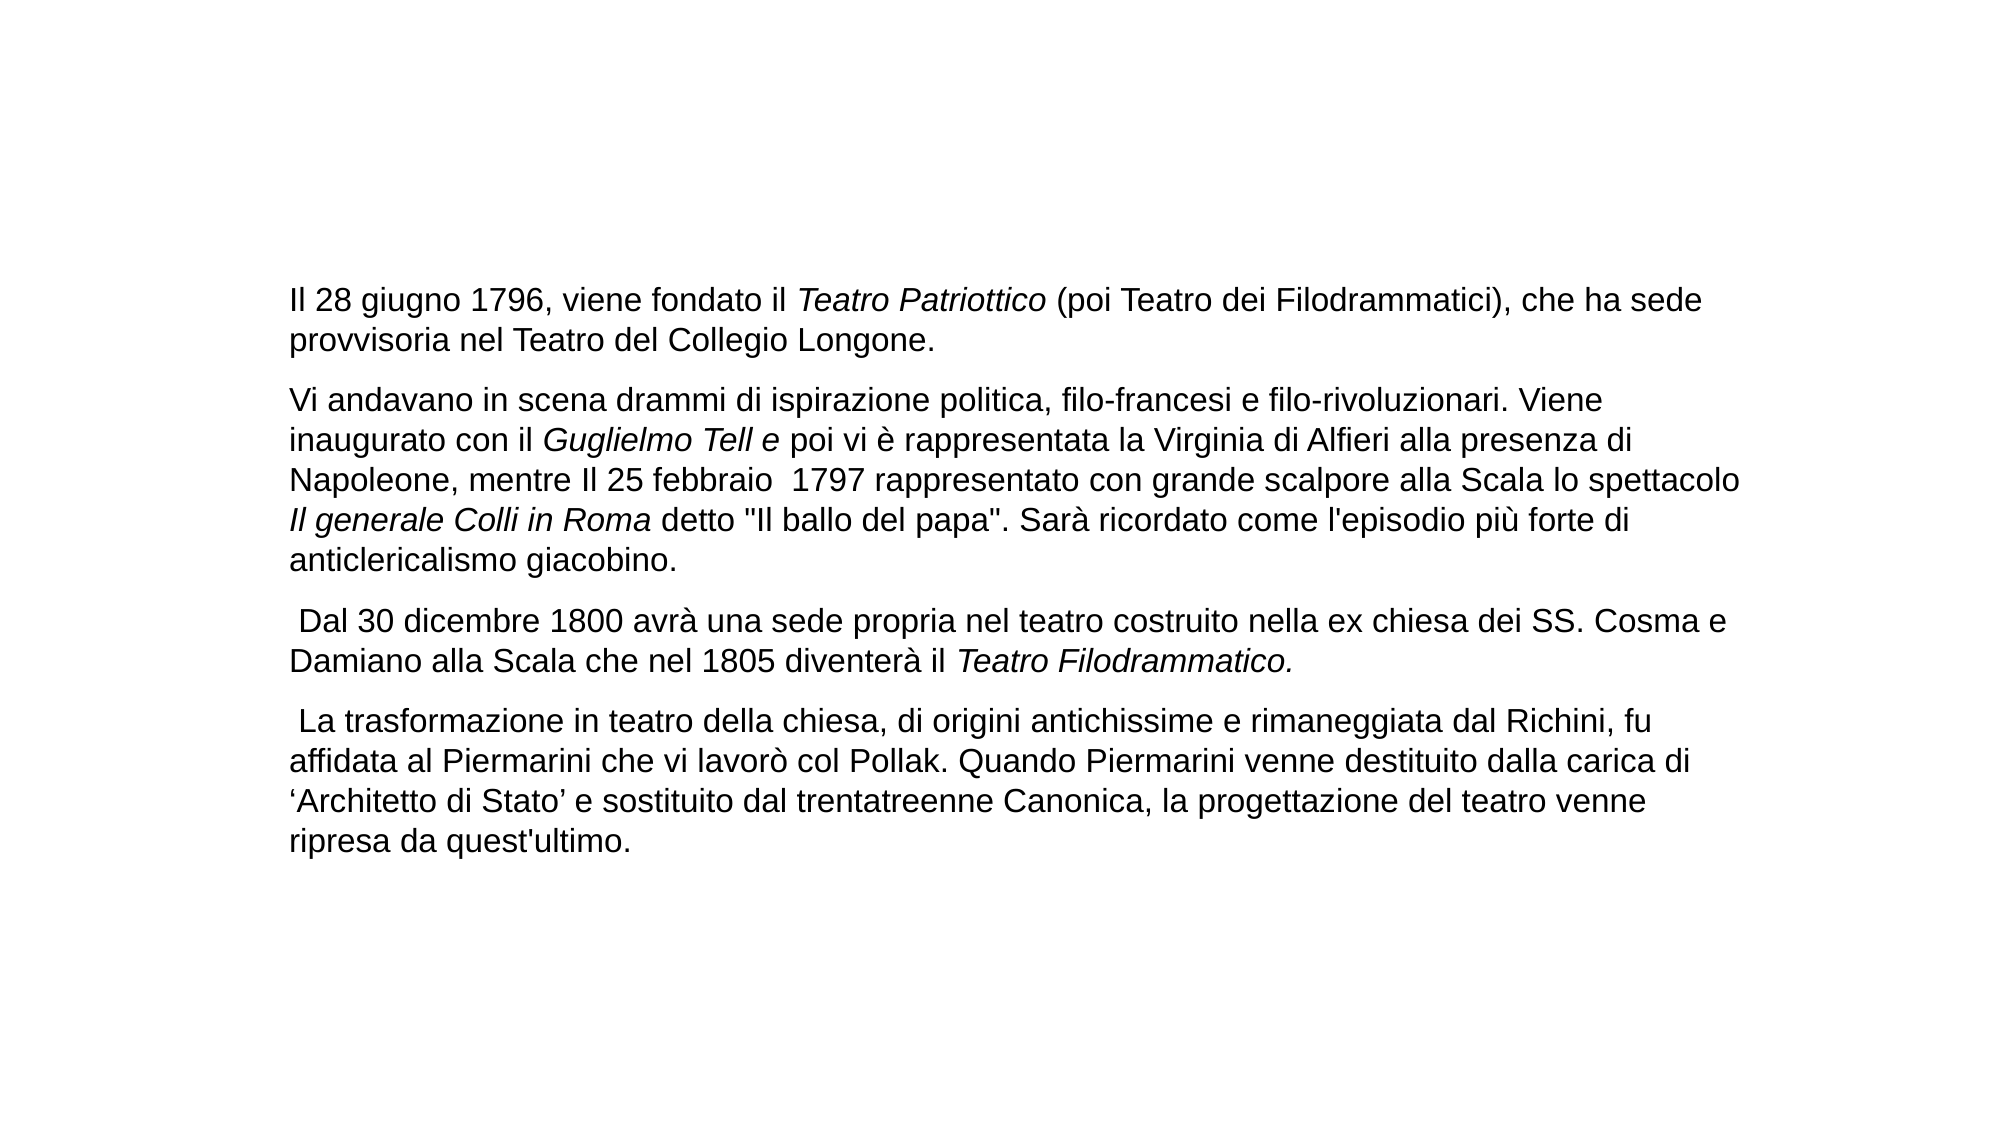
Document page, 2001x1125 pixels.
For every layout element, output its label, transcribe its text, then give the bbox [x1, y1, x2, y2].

list Il 28 giugno 1796, viene fondato il Teatro Patriottico (poi Teatro dei Filodrammatici), che ha sede provvisoria nel Teatro del Collegio Longone. Vi andavano in scena drammi di ispirazione politica, filo-francesi e filo-rivoluzionari. Viene inaugurato con il Guglielmo Tell e poi vi è rappresentata la Virginia di Alfieri alla presenza di Napoleone, mentre Il 25 febbraio 1797 rappresentato con grande scalpore alla Scala lo spettacolo Il generale Colli in Roma detto "Il ballo del papa". Sarà ricordato come l'episodio più forte di anticlericalismo giacobino. Dal 30 dicembre 1800 avrà una sede propria nel teatro costruito nella ex chiesa dei SS. Cosma e Damiano alla Scala che nel 1805 diventerà il Teatro Filodrammatico. La trasformazione in teatro della chiesa, di origini antichissime e rimaneggiata dal Richini, fu affidata al Piermarini che vi lavorò col Pollak. Quando Piermarini venne destituito dalla carica di ‘Architetto di Stato’ e sostituito dal trentatreenne Canonica, la progettazione del teatro venne ripresa da quest'ultimo. [274, 270, 1760, 995]
